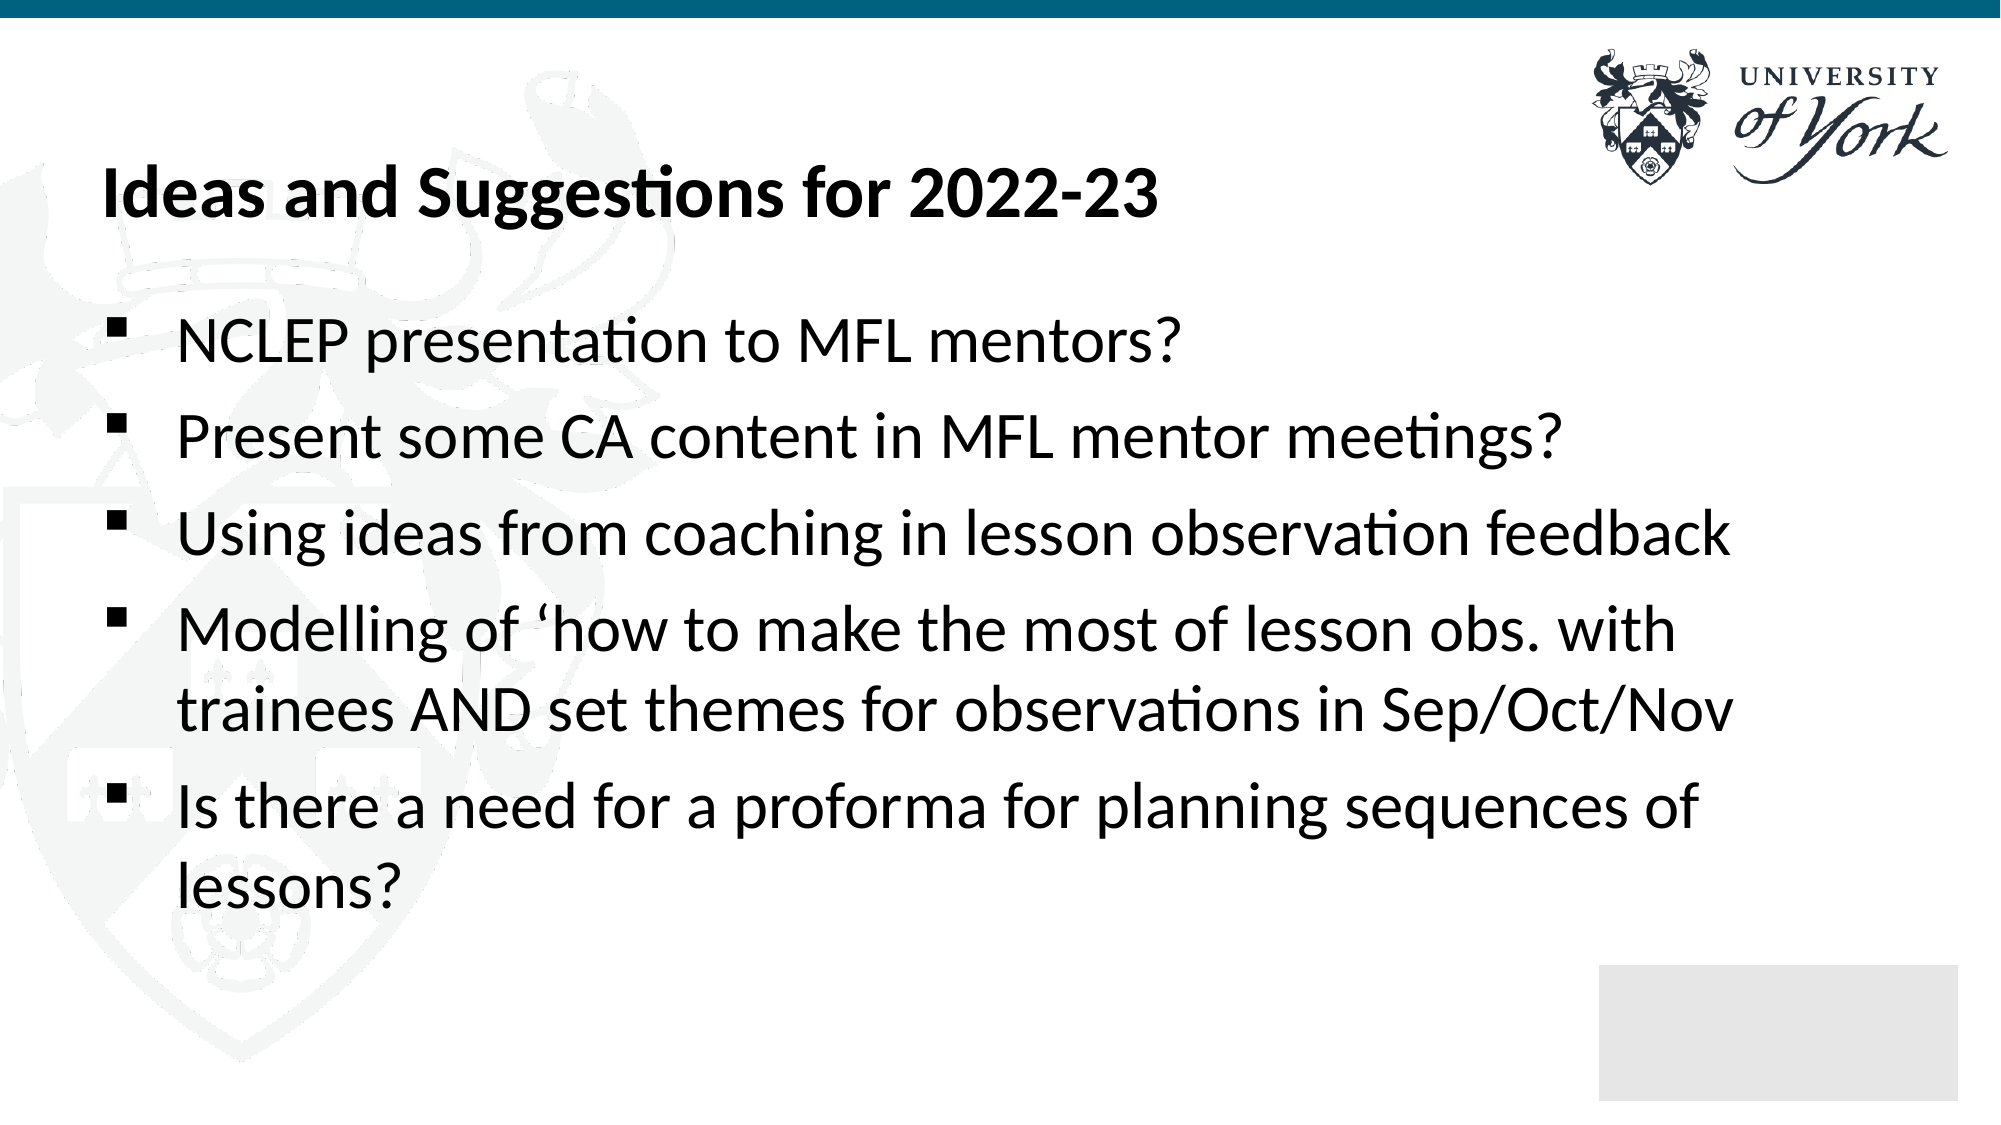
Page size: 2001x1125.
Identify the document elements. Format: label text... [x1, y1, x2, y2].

text_box [1599, 965, 1958, 1101]
text_box Ideas and Suggestions for 2022-23 NCLEP presentation to MFL mentors? Present some CA content in MFL mentor meetings? Using ideas from coaching in lesson observation feedback Modelling of ‘how to make the most of lesson obs. with trainees AND set themes for observations in Sep/Oct/Nov Is there a need for a proforma for planning sequences of lessons? [86, 89, 1926, 1026]
